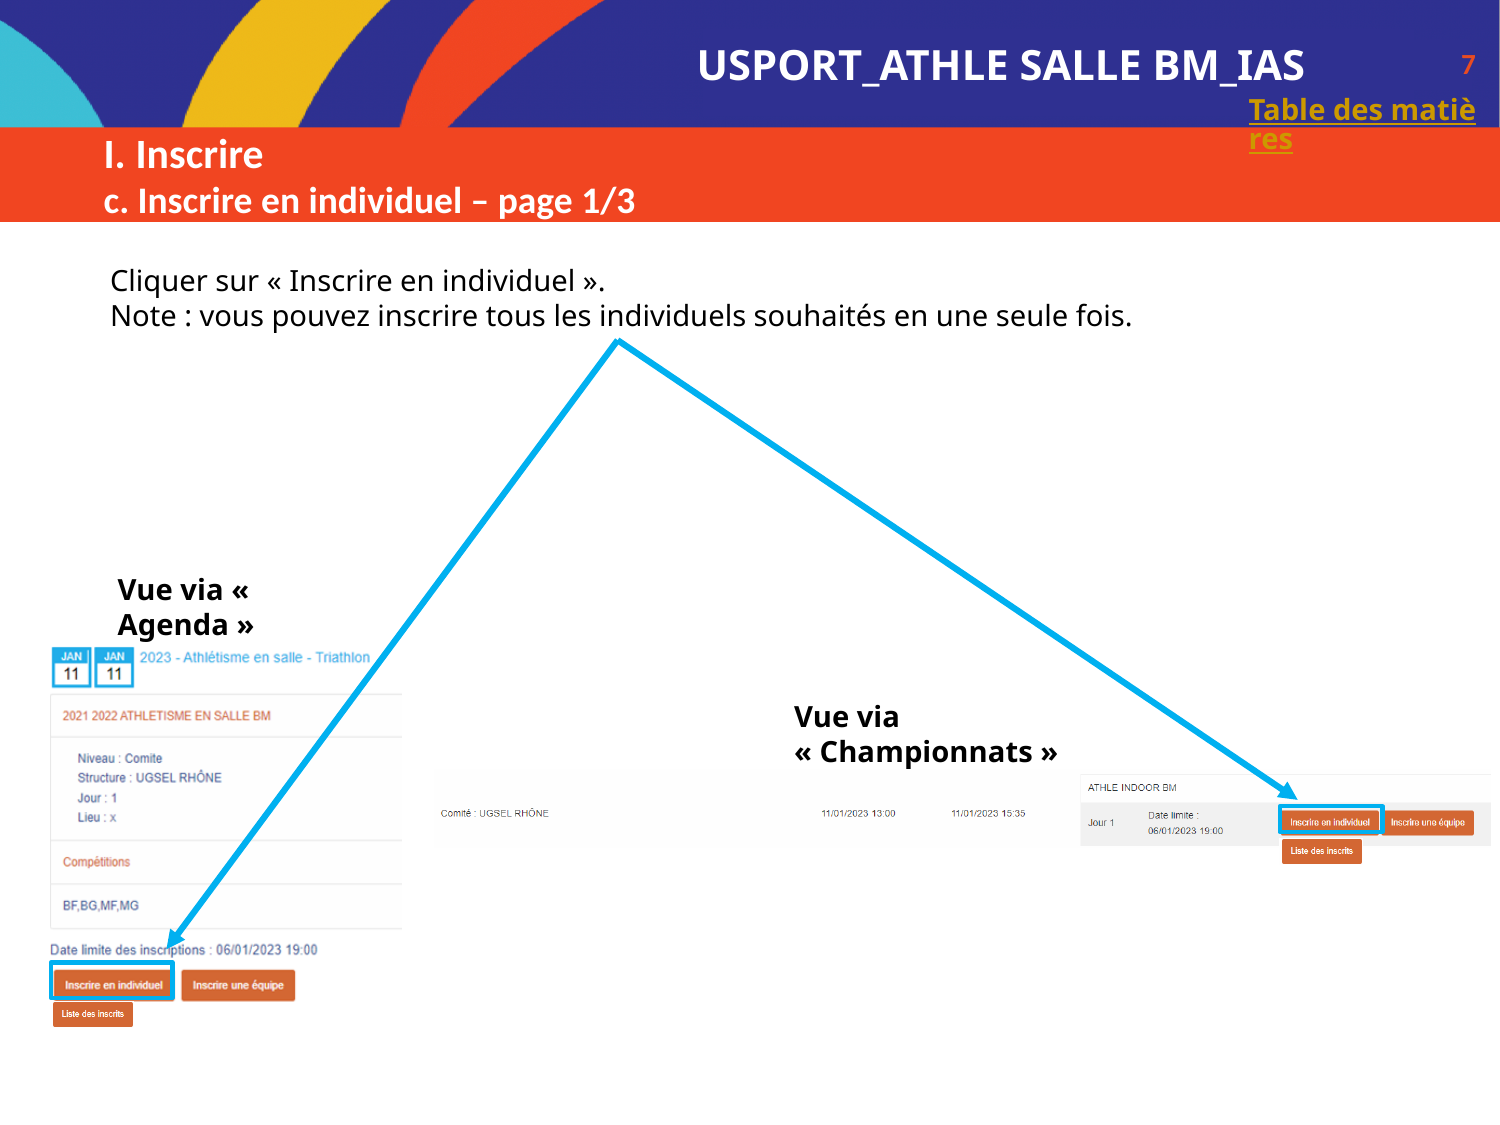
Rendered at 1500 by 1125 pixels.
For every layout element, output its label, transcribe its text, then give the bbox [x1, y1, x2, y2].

picture [0, 0, 1500, 128]
text_box [1146, 696, 1251, 767]
text_box Vue via « Agenda » [102, 563, 378, 633]
text_box [399, 339, 619, 634]
picture [50, 634, 402, 1053]
text_box I. Inscrire [0, 135, 1500, 175]
text_box Cliquer sur « Inscrire en individuel ». Note : vous pouvez inscrire tous les individuels souhaités en une seule fois. [95, 254, 1373, 340]
text_box Vue via « Championnats » [779, 690, 1146, 767]
text_box c. Inscrire en individuel – page 1/3 [0, 175, 1500, 222]
text_box [618, 339, 1137, 690]
text_box Table des matières [1233, 134, 1500, 139]
picture [54, 966, 169, 995]
picture [434, 769, 1491, 865]
